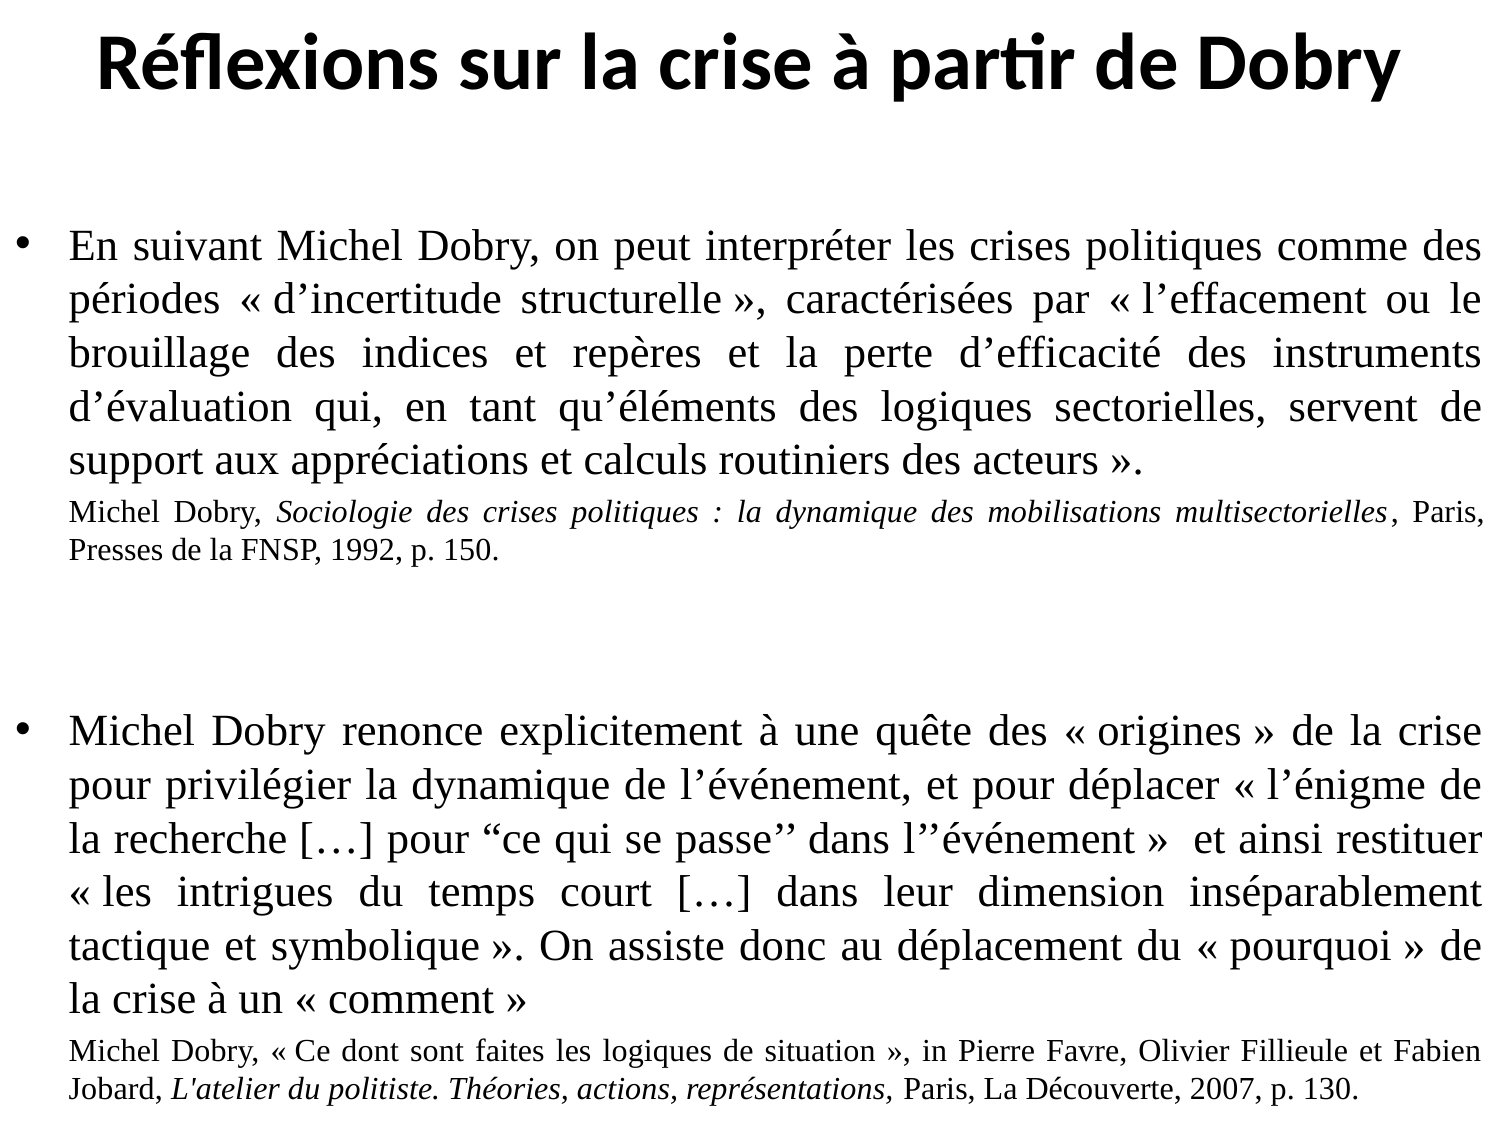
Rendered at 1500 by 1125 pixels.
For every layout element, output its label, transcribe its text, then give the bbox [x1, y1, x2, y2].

title Réflexions sur la crise à partir de Dobry [0, 0, 1500, 114]
list En suivant Michel Dobry, on peut interpréter les crises politiques comme des périodes « d’incertitude structurelle », caractérisées par « l’effacement ou le brouillage des indices et repères et la perte d’efficacité des instruments d’évaluation qui, en tant qu’éléments des logiques sectorielles, servent de support aux appréciations et calculs routiniers des acteurs ». Michel Dobry, Sociologie des crises politiques : la dynamique des mobilisations multisectorielles, Paris, Presses de la FNSP, 1992, p. 150. Michel Dobry renonce explicitement à une quête des « origines » de la crise pour privilégier la dynamique de l’événement, et pour déplacer « l’énigme de la recherche […] pour “ce qui se passe’’ dans l’’événement » et ainsi restituer « les intrigues du temps court […] dans leur dimension inséparablement tactique et symbolique ». On assiste donc au déplacement du « pourquoi » de la crise à un « comment » Michel Dobry, « Ce dont sont faites les logiques de situation », in Pierre Favre, Olivier Fillieule et Fabien Jobard, L'atelier du politiste. Théories, actions, représentations, Paris, La Découverte, 2007, p. 130. [0, 208, 1500, 1125]
